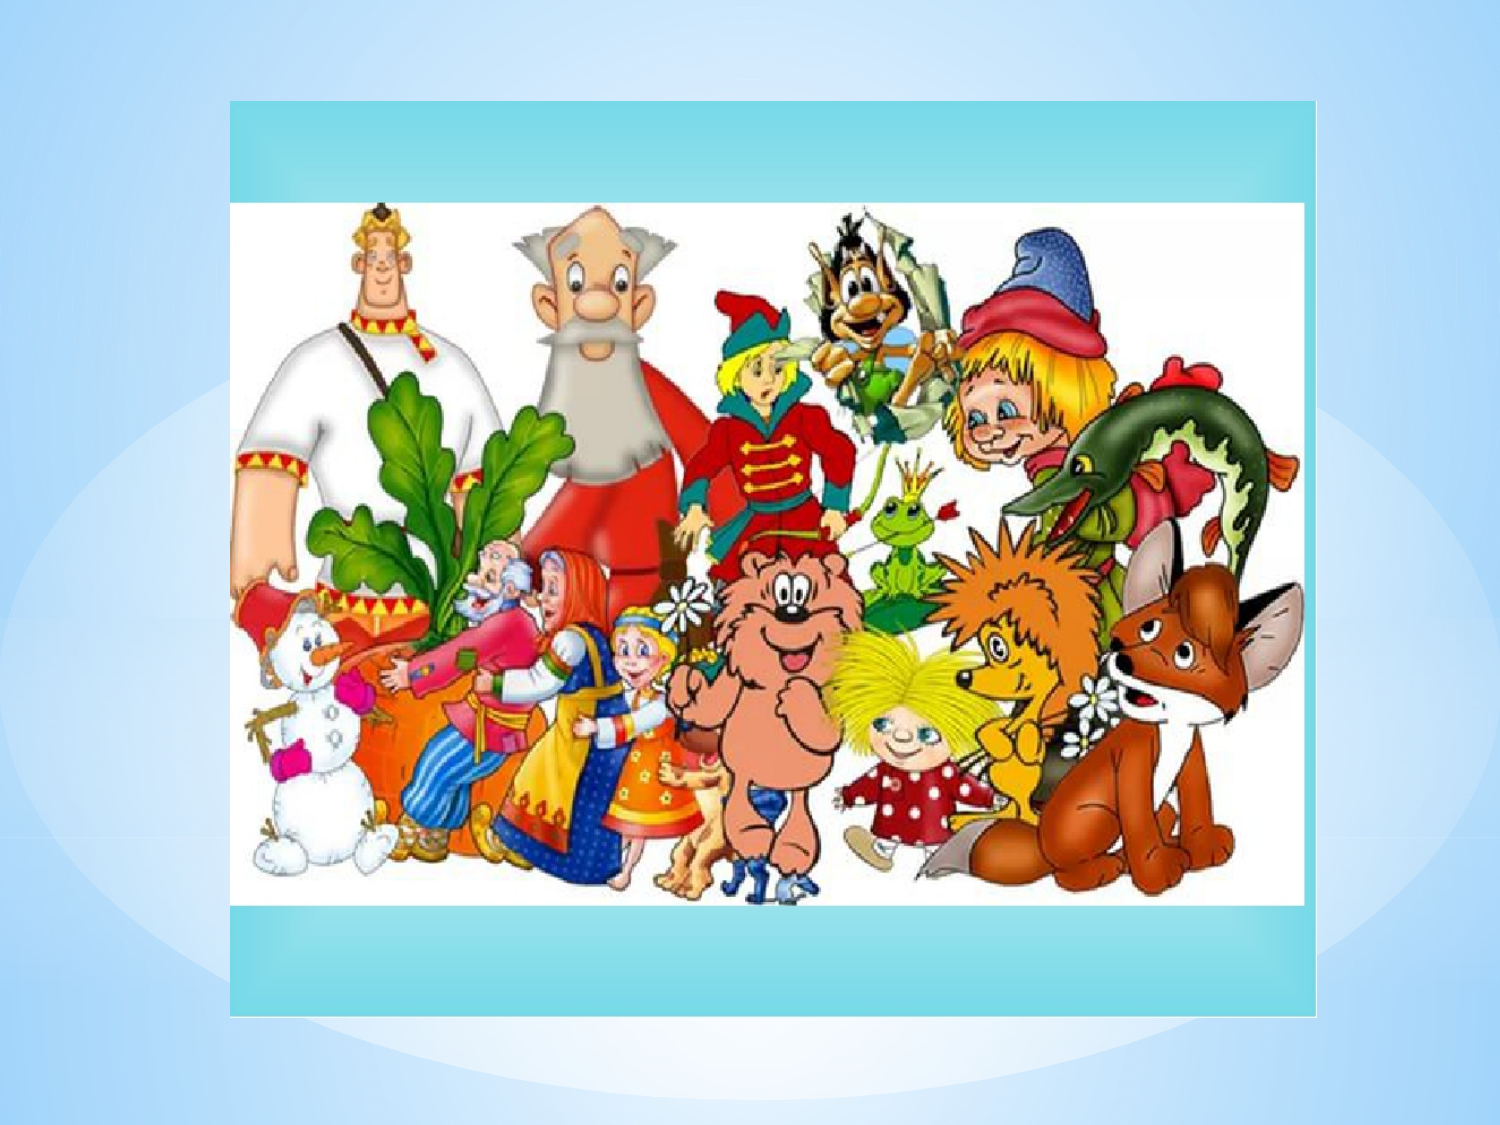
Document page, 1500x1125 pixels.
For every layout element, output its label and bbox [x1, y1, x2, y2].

picture [229, 101, 1318, 1019]
